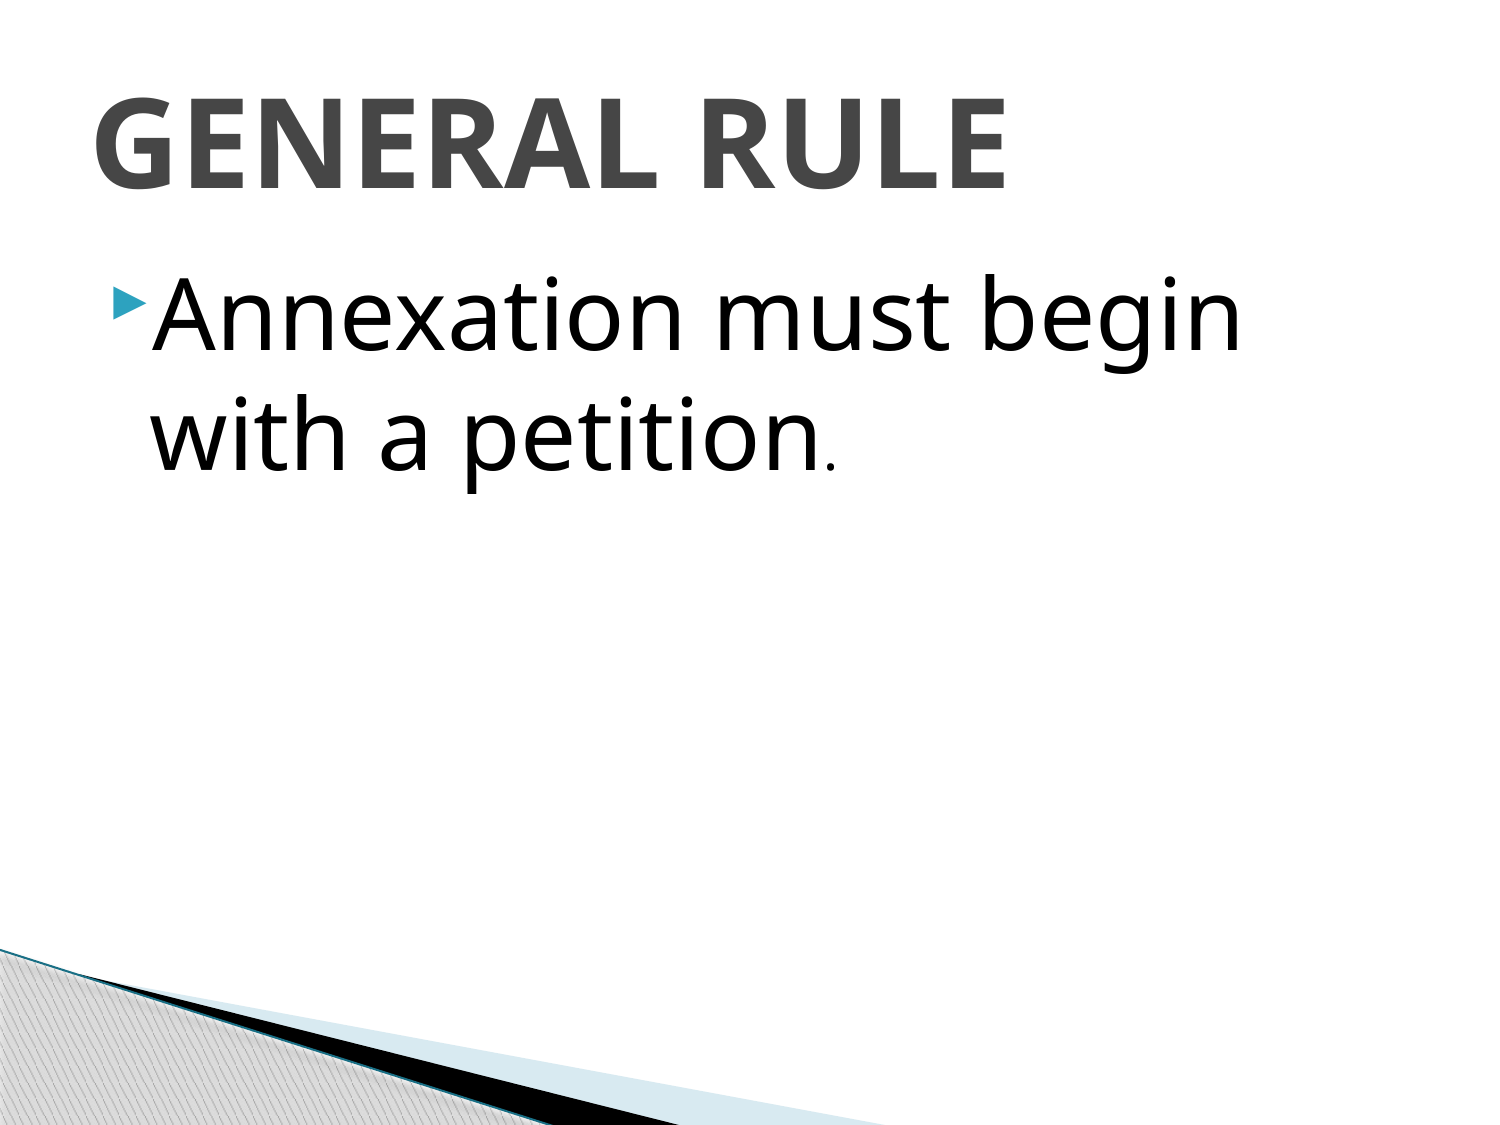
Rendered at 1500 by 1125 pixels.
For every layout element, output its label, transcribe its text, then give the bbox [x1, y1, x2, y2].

list Annexation must begin with a petition. [75, 243, 1425, 986]
title GENERAL RULE [75, 45, 1425, 233]
